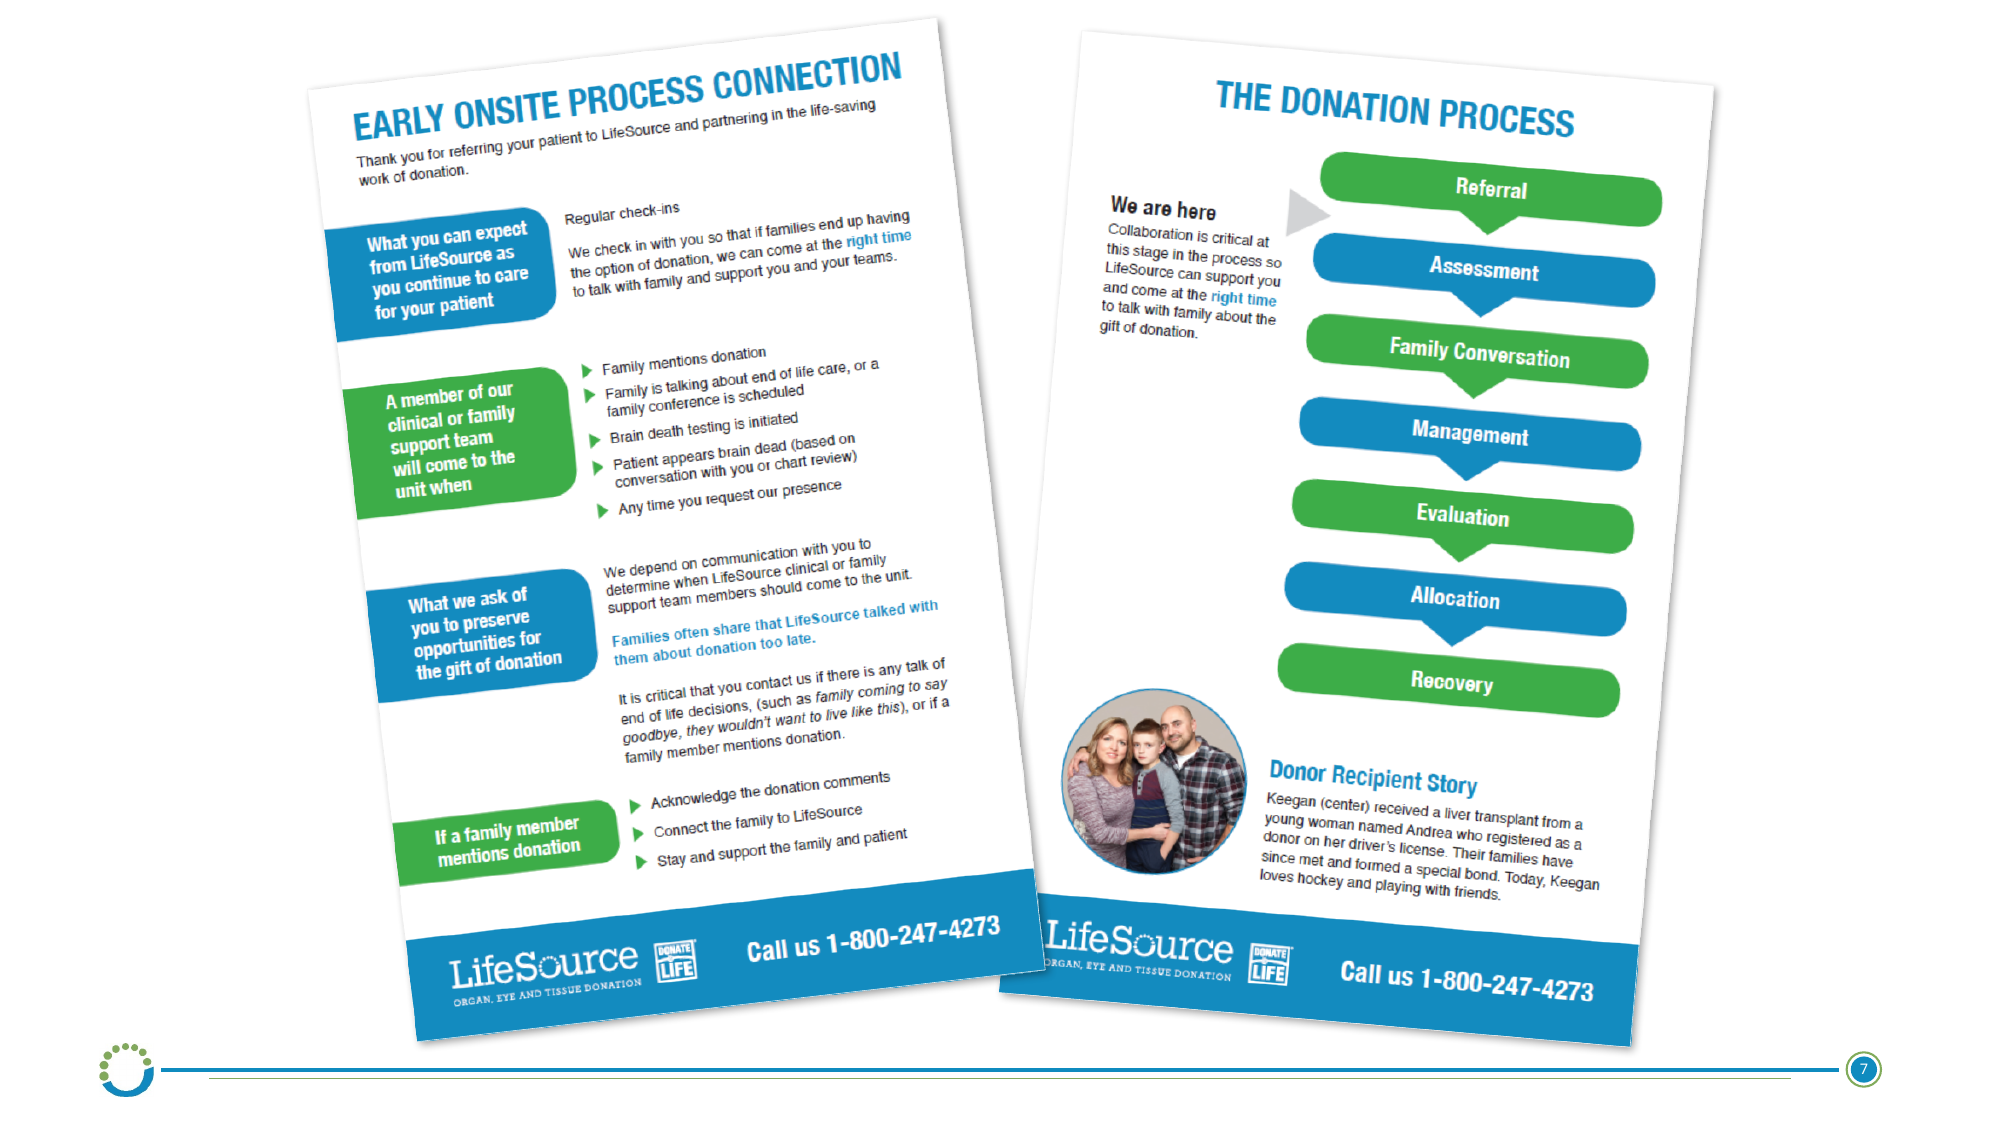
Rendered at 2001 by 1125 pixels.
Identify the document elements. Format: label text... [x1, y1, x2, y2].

slide_number 7 [1833, 1039, 1895, 1100]
picture [99, 1043, 154, 1097]
picture [309, 19, 1713, 1046]
